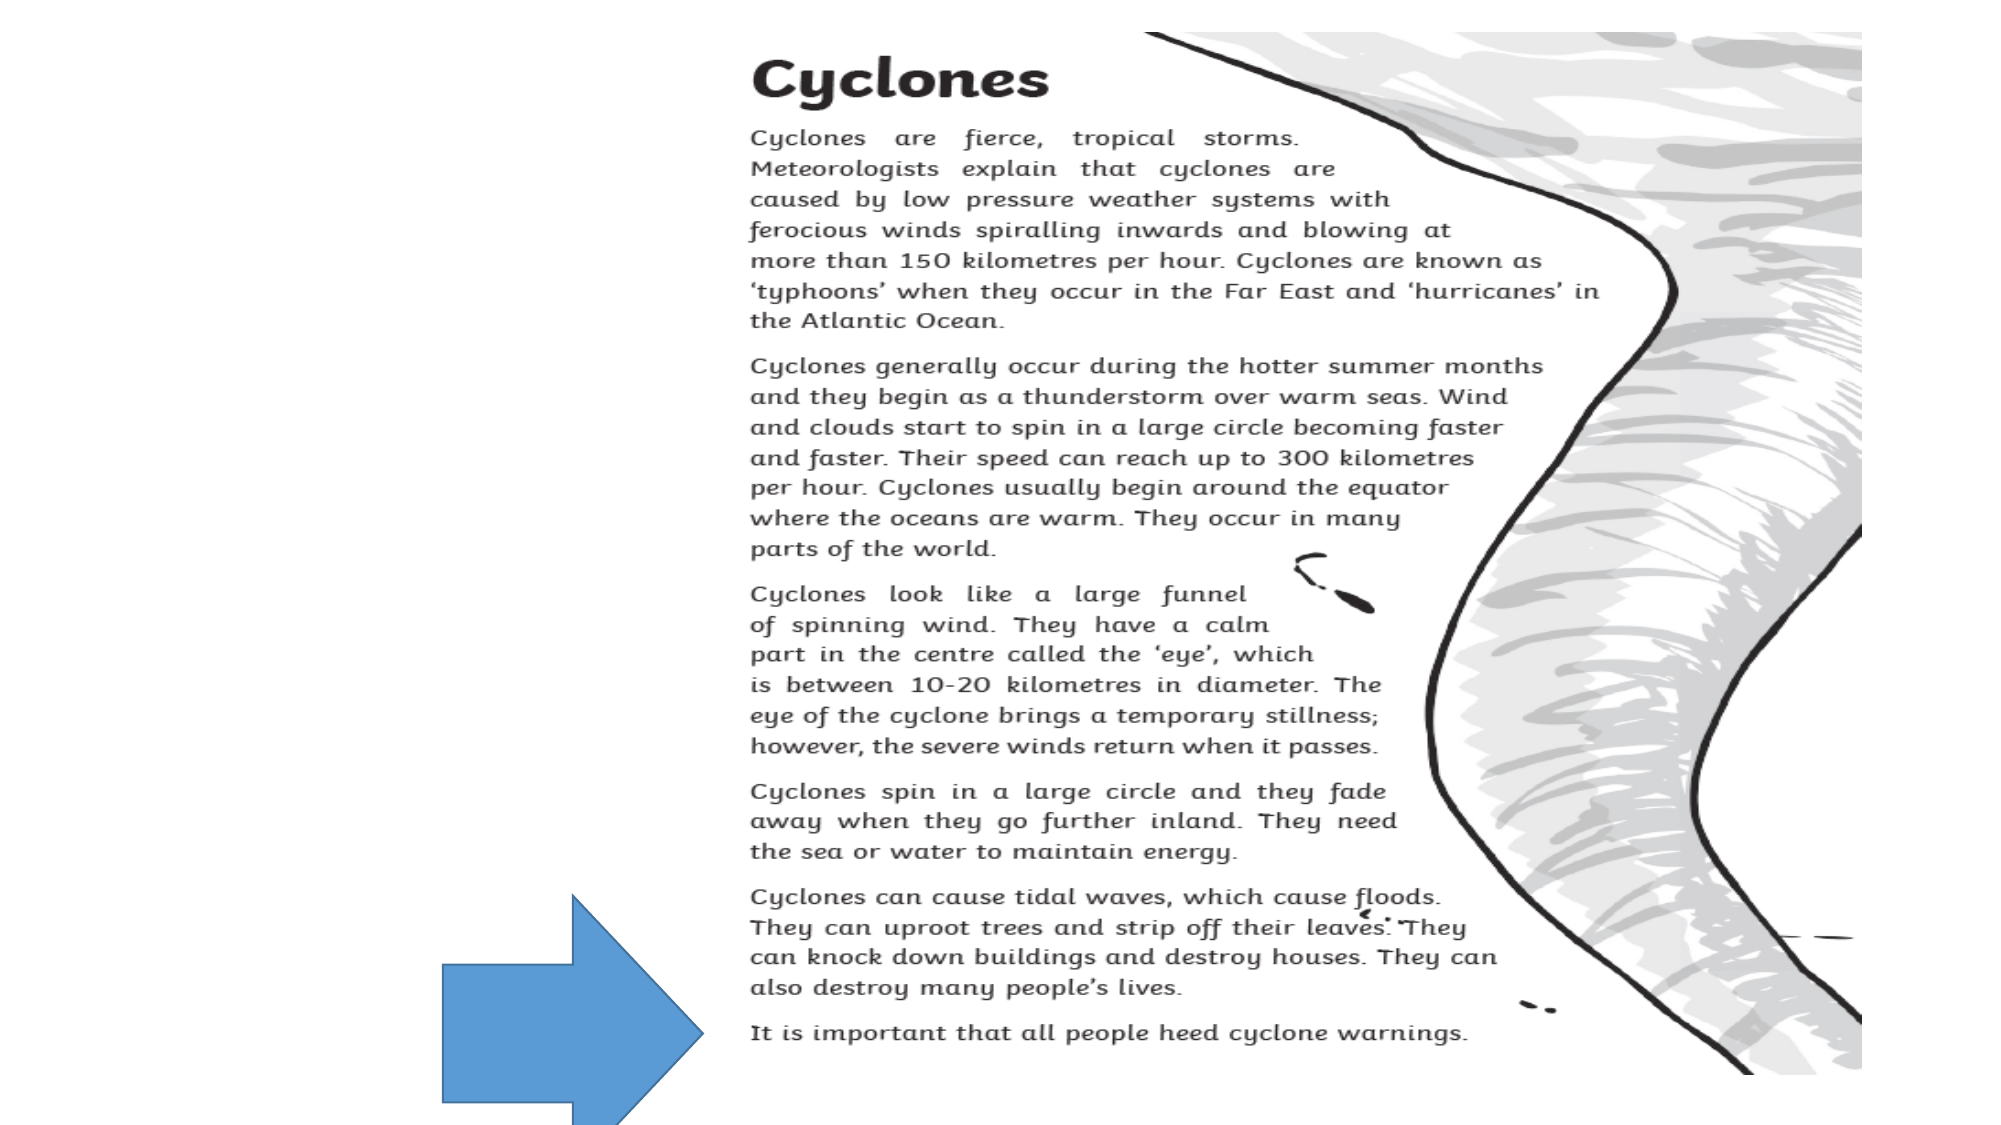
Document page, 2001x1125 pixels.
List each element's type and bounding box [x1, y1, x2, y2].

picture [689, 32, 1862, 1076]
text_box [441, 893, 689, 1125]
